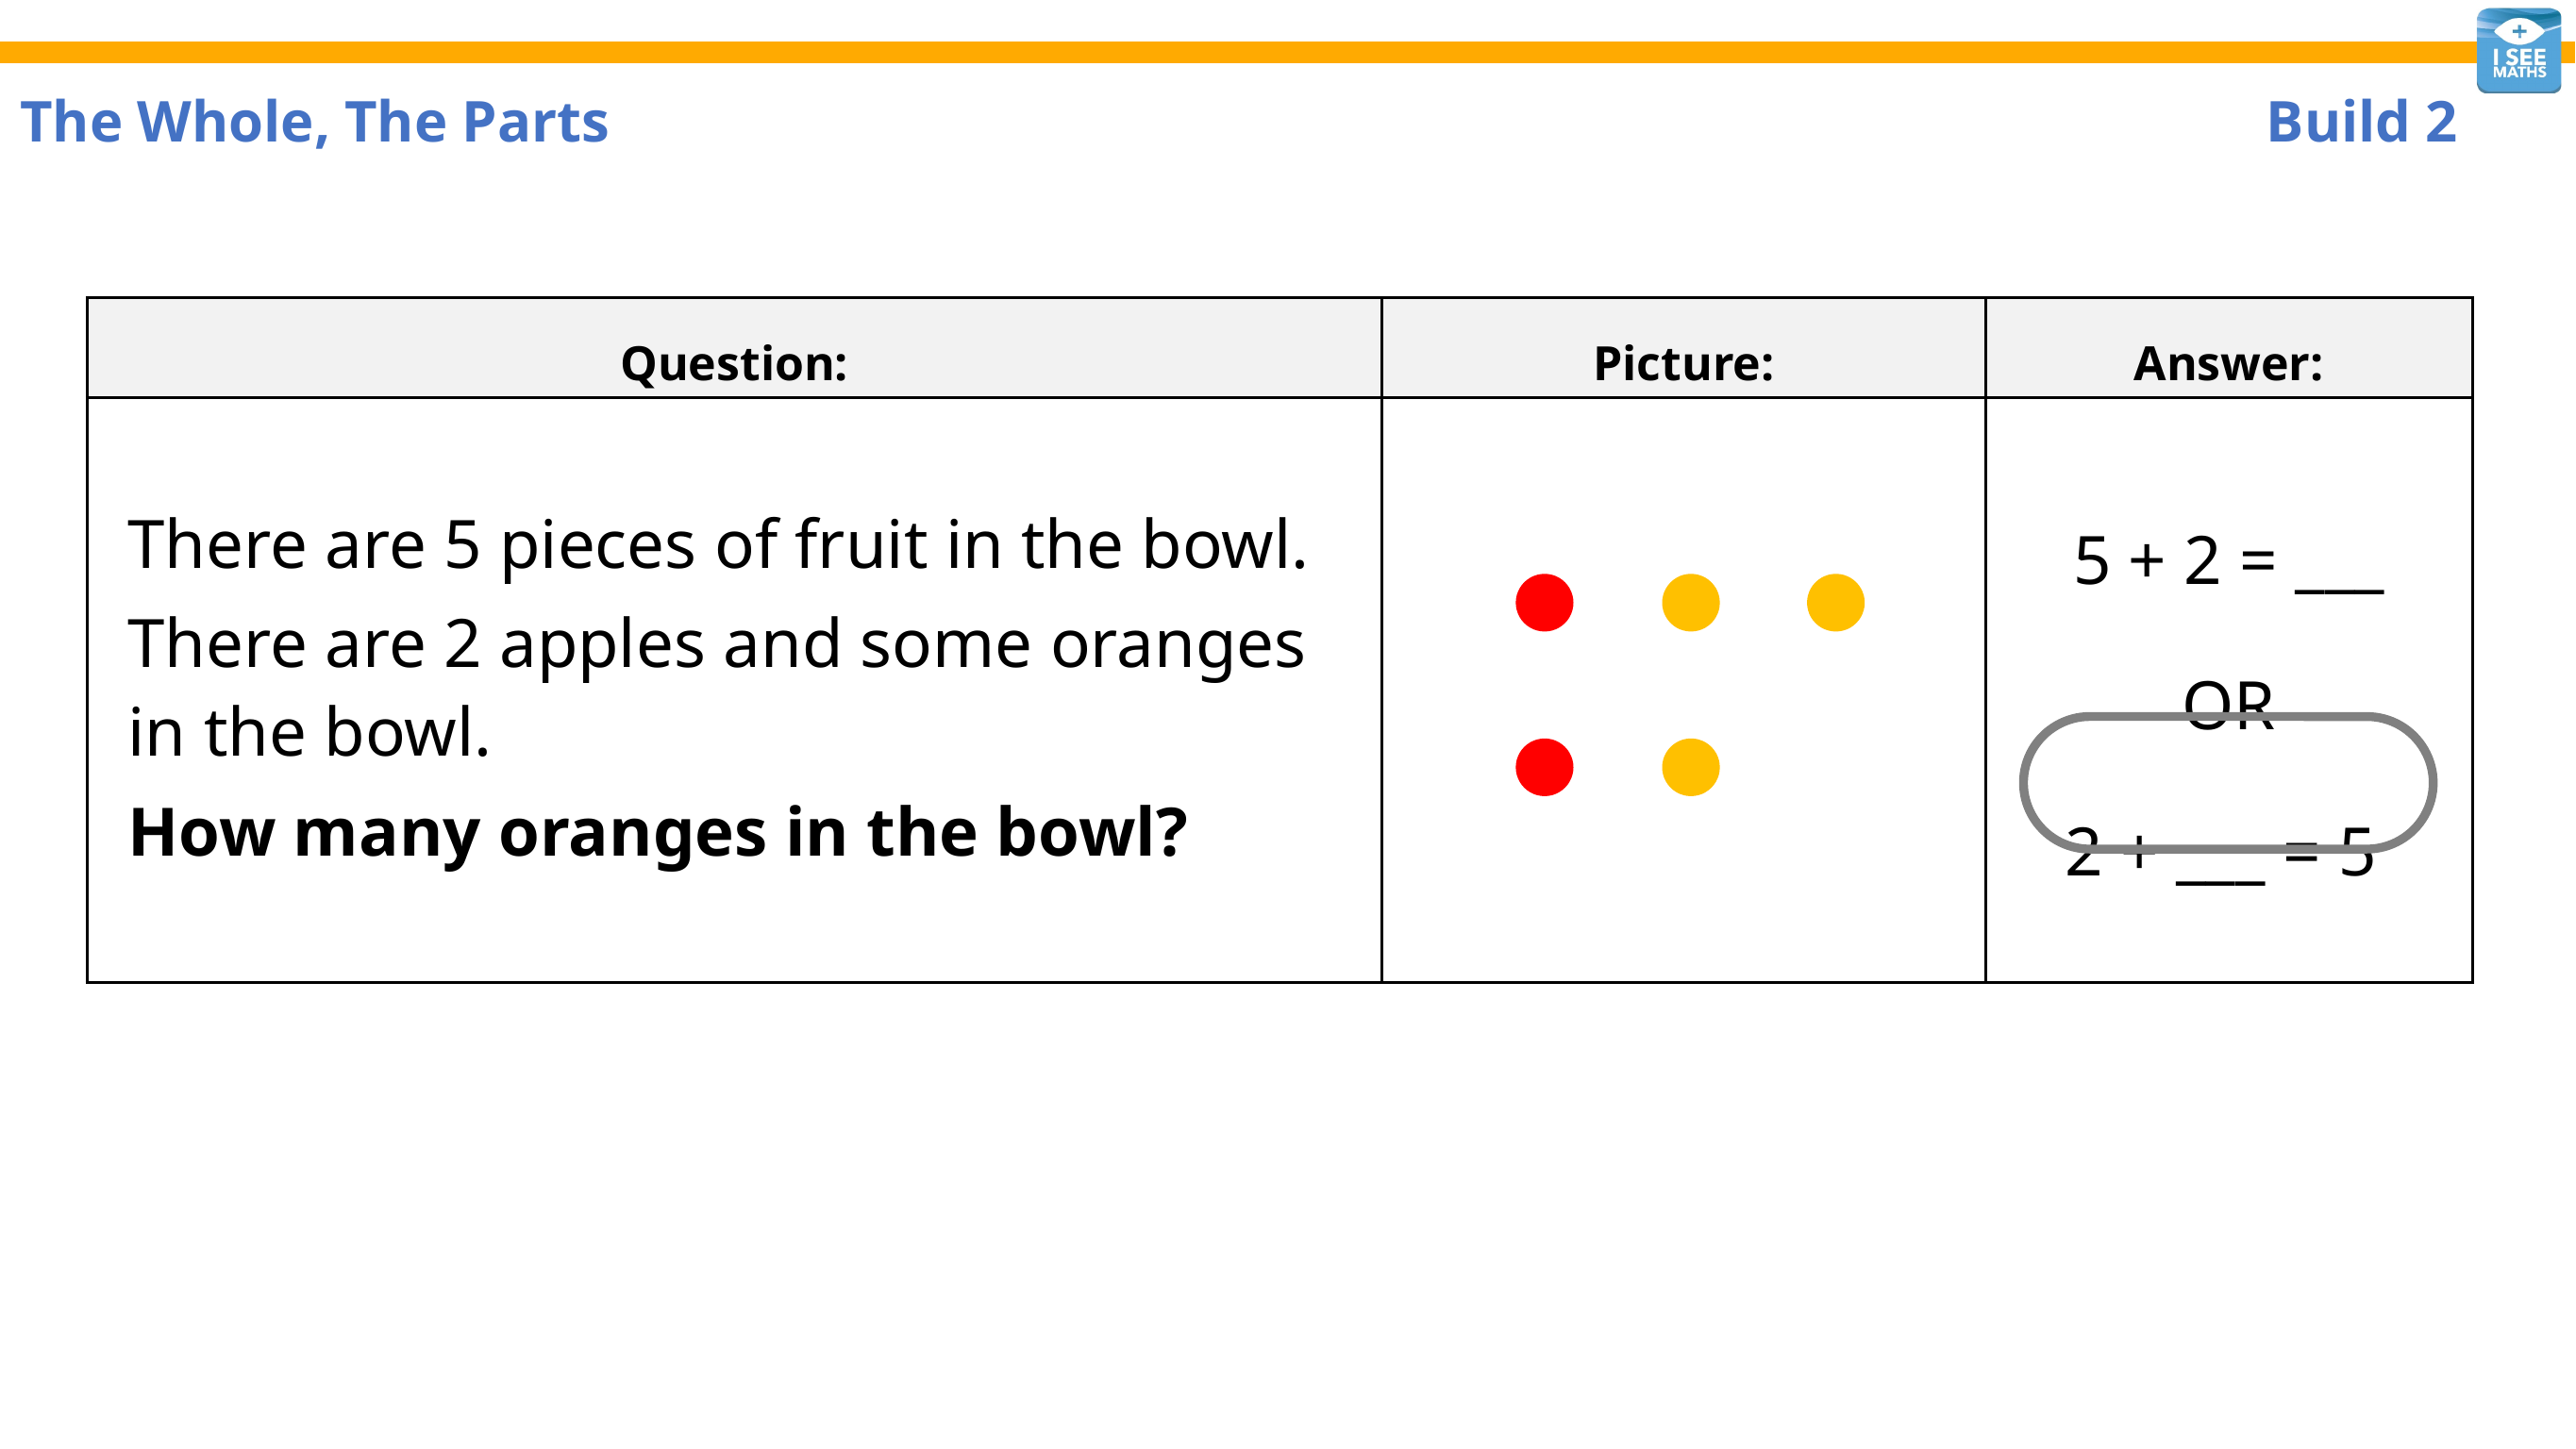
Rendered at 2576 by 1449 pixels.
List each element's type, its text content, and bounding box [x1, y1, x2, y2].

table_header Answer: [1987, 299, 2471, 396]
table_header Picture: [1383, 299, 1984, 396]
picture [2476, 8, 2562, 93]
table_header Question: [89, 299, 1380, 396]
text_box [2562, 42, 2575, 63]
text_box [1662, 574, 1720, 632]
text_box There are 5 pieces of fruit in the bowl. There are 2 apples and some oranges in the bowl. How many oranges in the bowl? [113, 486, 1365, 876]
text_box [1515, 574, 1574, 632]
text_box [1515, 738, 1574, 796]
text_box [2022, 715, 2434, 851]
table_cell [1383, 399, 1984, 981]
text_box Build 2 [2252, 78, 2472, 160]
text_box The Whole, The Parts [6, 78, 625, 160]
text_box [1807, 574, 1865, 632]
table_cell 5 + 2 = ___ OR 2 + ___ = 5 [1987, 399, 2471, 981]
table_cell [89, 399, 1380, 981]
text_box [0, 42, 2476, 63]
text_box [1662, 738, 1720, 796]
